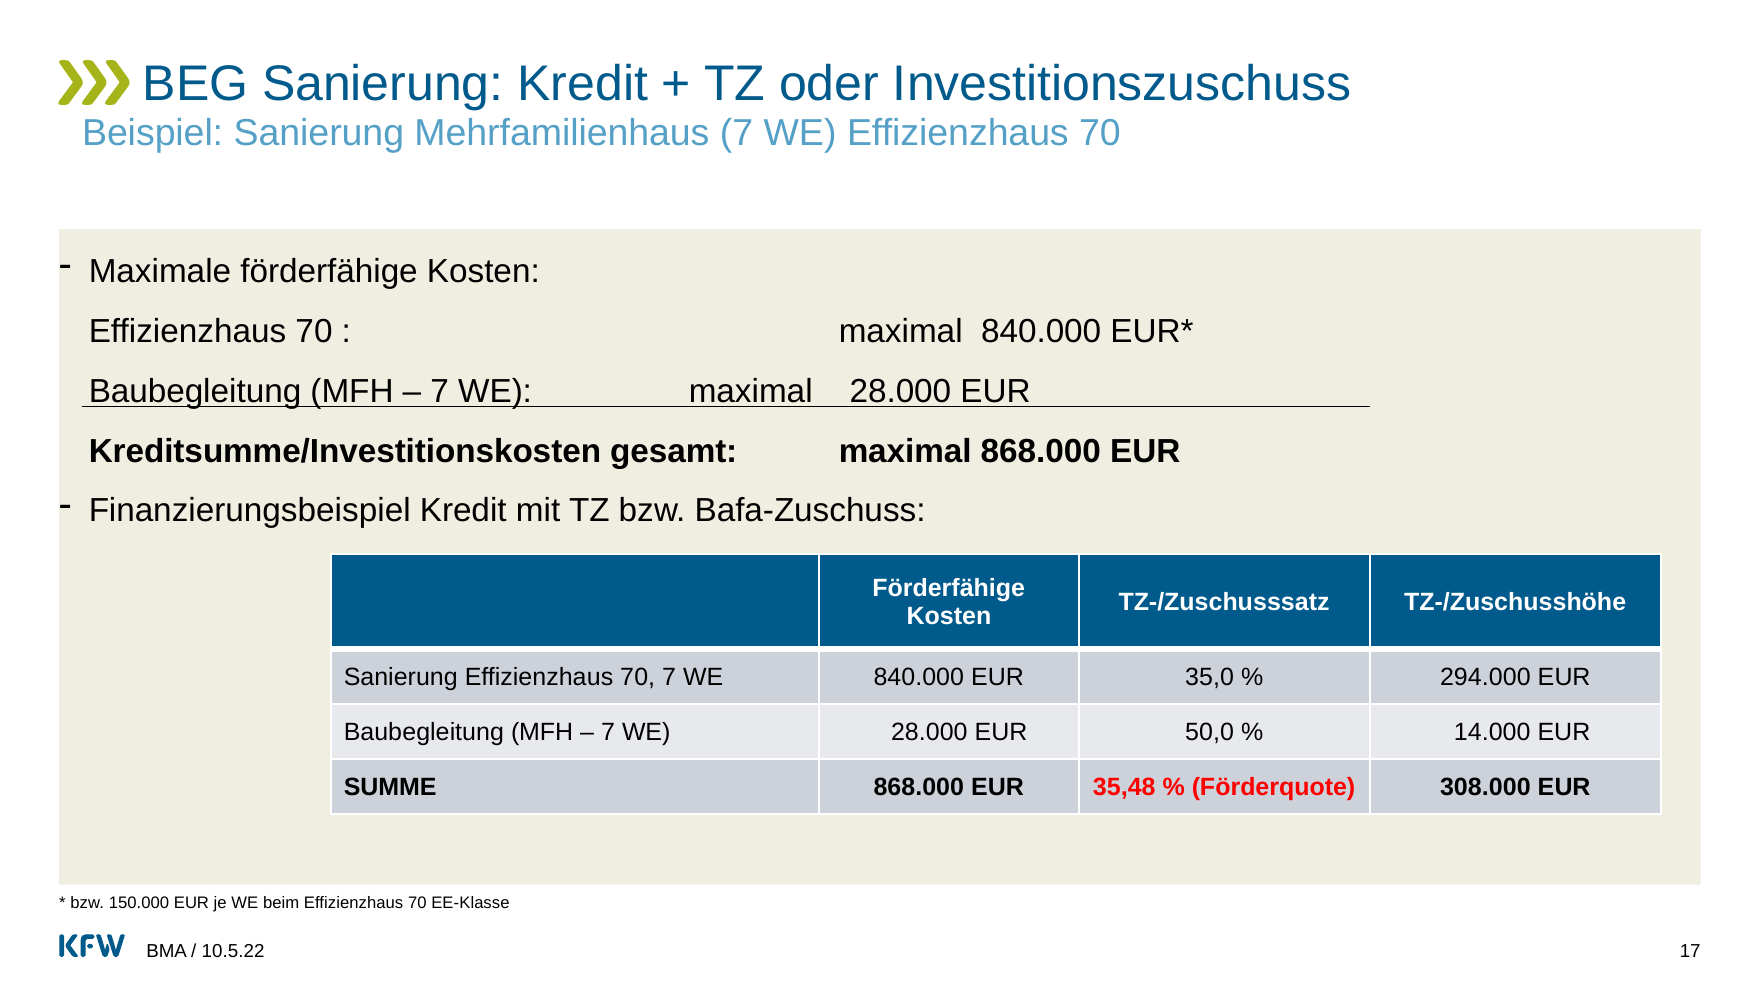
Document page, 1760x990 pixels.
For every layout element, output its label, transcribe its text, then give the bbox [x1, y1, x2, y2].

table_cell Sanierung Effizienzhaus 70, 7 WE [332, 652, 818, 703]
table_header TZ-/Zuschusshöhe [1371, 555, 1660, 646]
footer BMA / 10.5.22 [146, 919, 1632, 962]
table_cell 28.000 EUR [820, 705, 1078, 758]
table_cell 294.000 EUR [1371, 652, 1660, 703]
table_cell 35,0 % [1080, 652, 1369, 703]
list Maximale förderfähige Kosten: Effizienzhaus 70 : maximal 840.000 EUR* Baubegleitung (MFH – 7 WE): maximal 28.000 EUR Kreditsumme/Investitionskosten gesamt: maximal 868.000 EUR Finanzierungsbeispiel Kredit mit TZ bzw. Bafa-Zuschuss: [59, 229, 1701, 885]
table_header Förderfähige Kosten [820, 555, 1078, 646]
list Beispiel: Sanierung Mehrfamilienhaus (7 WE) Effizienzhaus 70 [82, 117, 1701, 166]
table_cell 35,48 % (Förderquote) [1080, 760, 1369, 813]
title BEG Sanierung: Kredit + TZ oder Investitionszuschuss [82, 54, 1701, 117]
table_cell 308.000 EUR [1371, 760, 1660, 813]
table_cell SUMME [332, 760, 818, 813]
table_header [332, 555, 818, 646]
table_cell 840.000 EUR [820, 652, 1078, 703]
slide_number 17 [1638, 919, 1701, 962]
list * bzw. 150.000 EUR je WE beim Effizienzhaus 70 EE-Klasse [59, 887, 1701, 912]
table_cell 14.000 EUR [1371, 705, 1660, 758]
table_cell 868.000 EUR [820, 760, 1078, 813]
table_cell Baubegleitung (MFH – 7 WE) [332, 705, 818, 758]
table_cell 50,0 % [1080, 705, 1369, 758]
table_header TZ-/Zuschusssatz [1080, 555, 1369, 646]
